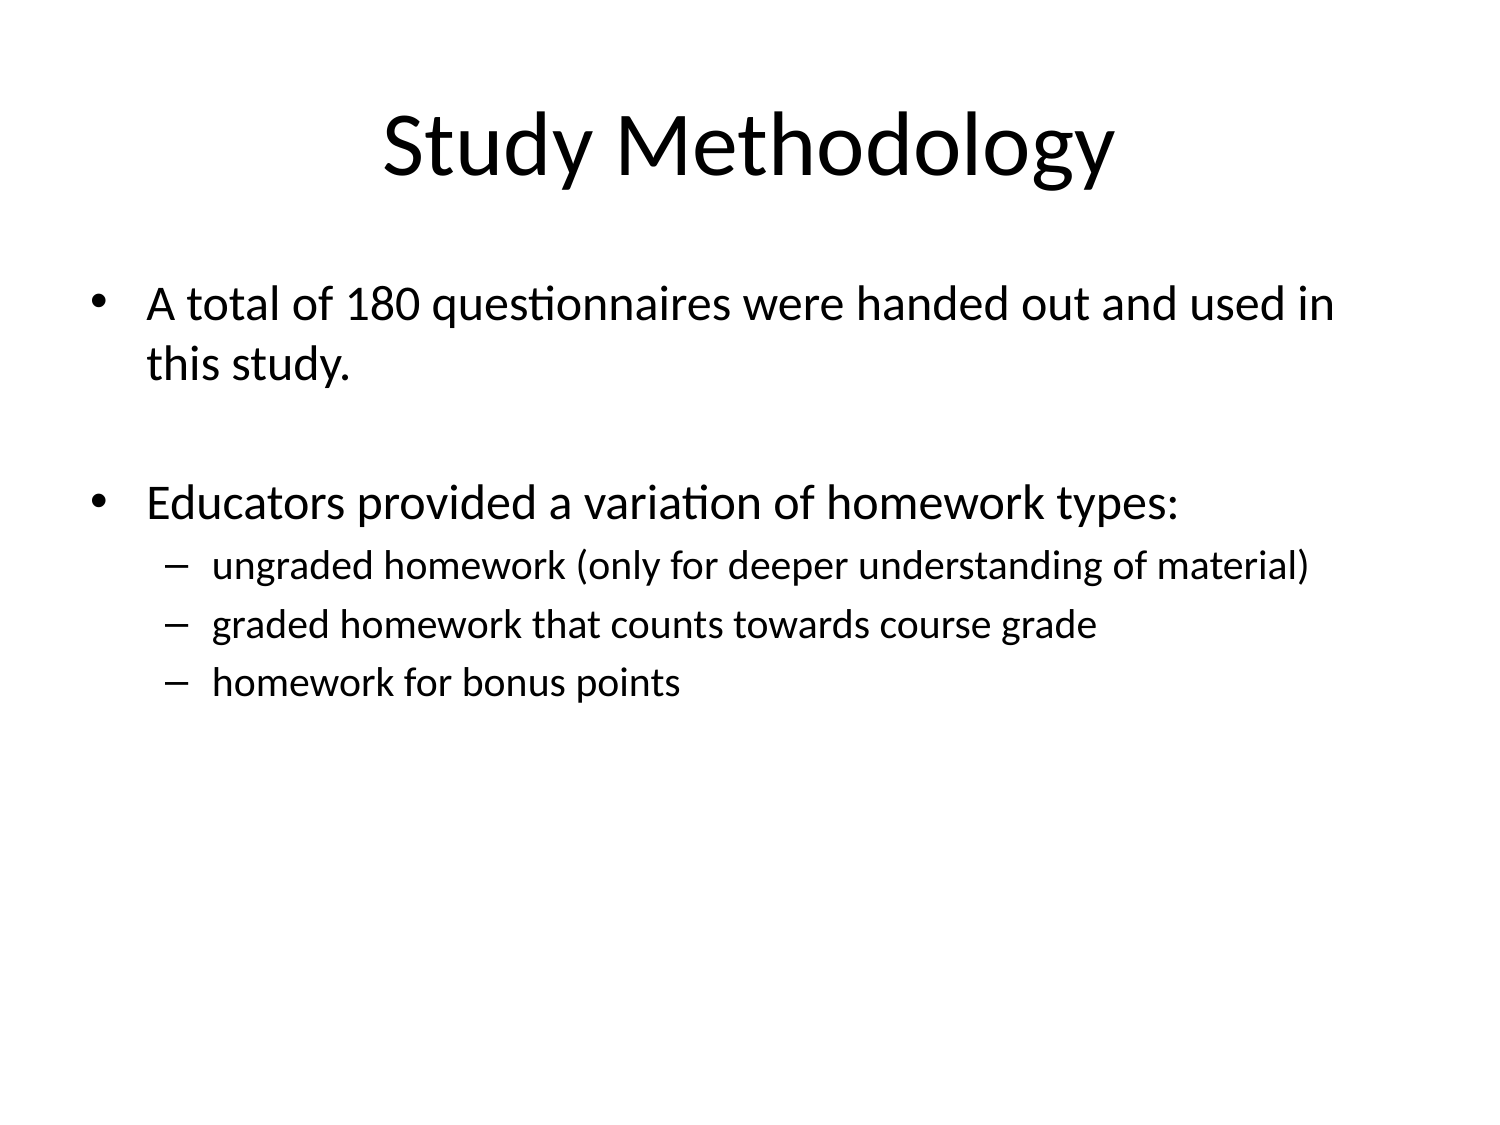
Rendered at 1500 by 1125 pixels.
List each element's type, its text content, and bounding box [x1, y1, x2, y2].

title Study Methodology [75, 45, 1425, 233]
list A total of 180 questionnaires were handed out and used in this study. Educators provided a variation of homework types: ungraded homework (only for deeper understanding of material) graded homework that counts towards course grade homework for bonus points [75, 262, 1425, 1005]
